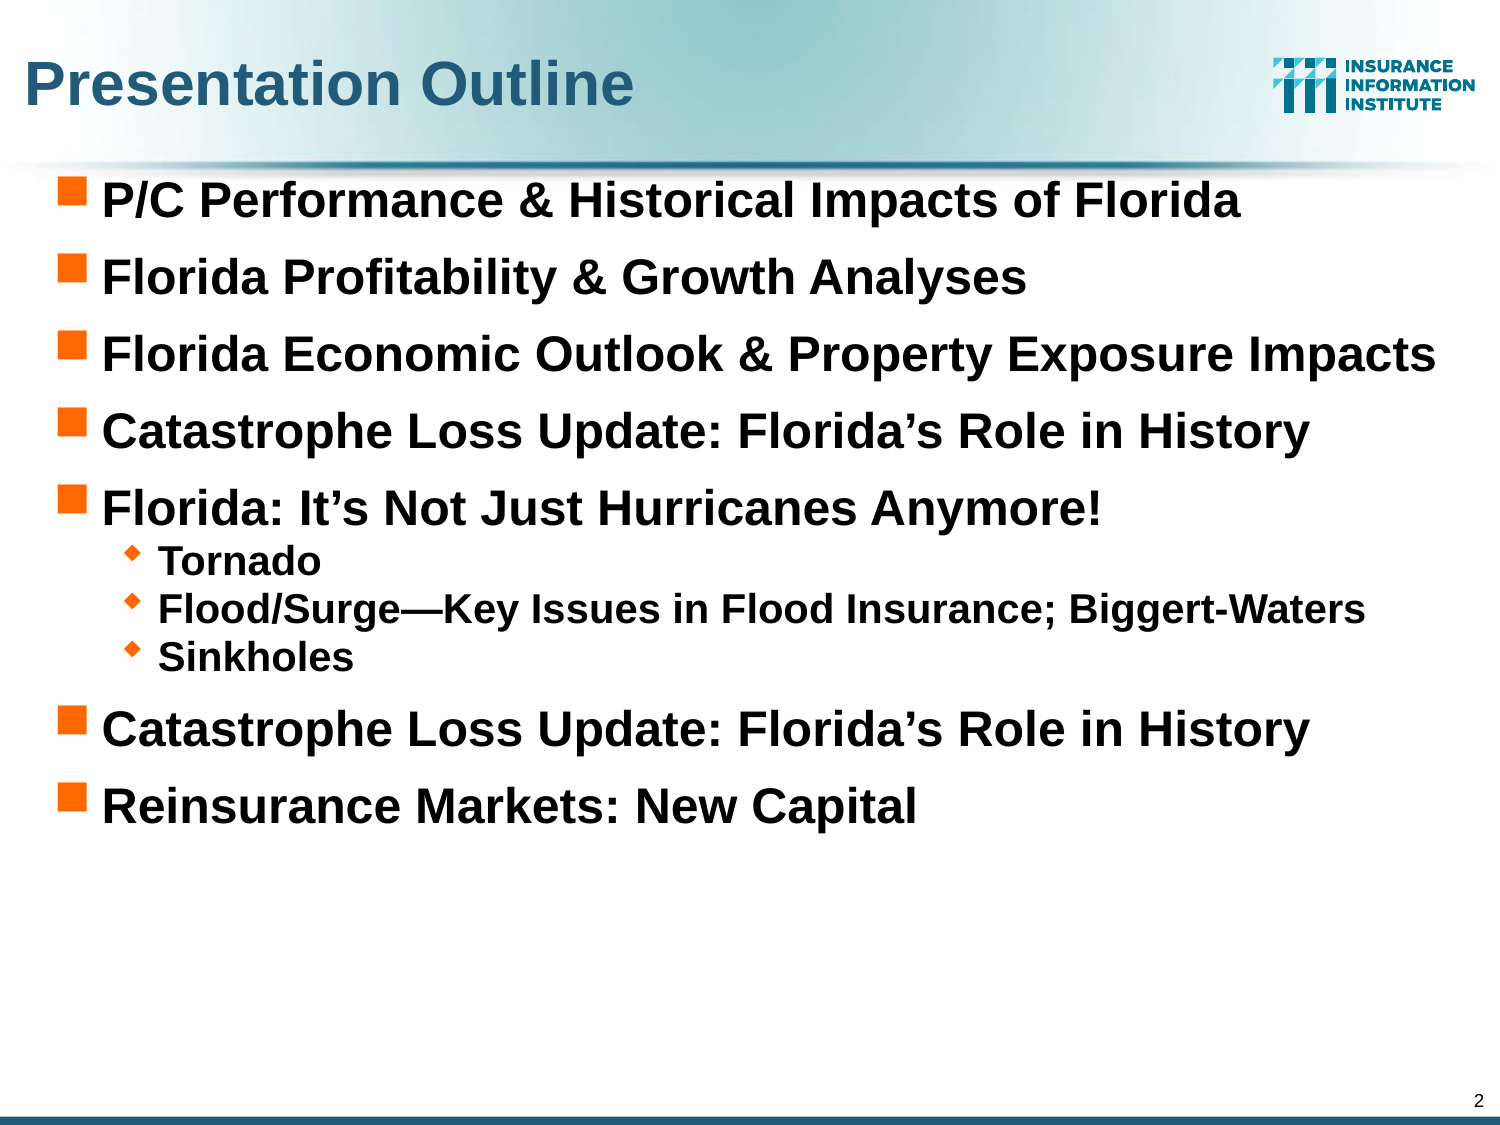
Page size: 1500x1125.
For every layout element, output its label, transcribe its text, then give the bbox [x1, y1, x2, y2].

list P/C Performance & Historical Impacts of Florida Florida Profitability & Growth Analyses Florida Economic Outlook & Property Exposure Impacts Catastrophe Loss Update: Florida’s Role in History Florida: It’s Not Just Hurricanes Anymore! Tornado Flood/Surge—Key Issues in Flood Insurance; Biggert-Waters Sinkholes Catastrophe Loss Update: Florida’s Role in History Reinsurance Markets: New Capital [46, 192, 1464, 1087]
slide_number 2 [1410, 1091, 1485, 1112]
title Presentation Outline [17, 14, 1276, 157]
picture [0, 0, 1500, 189]
